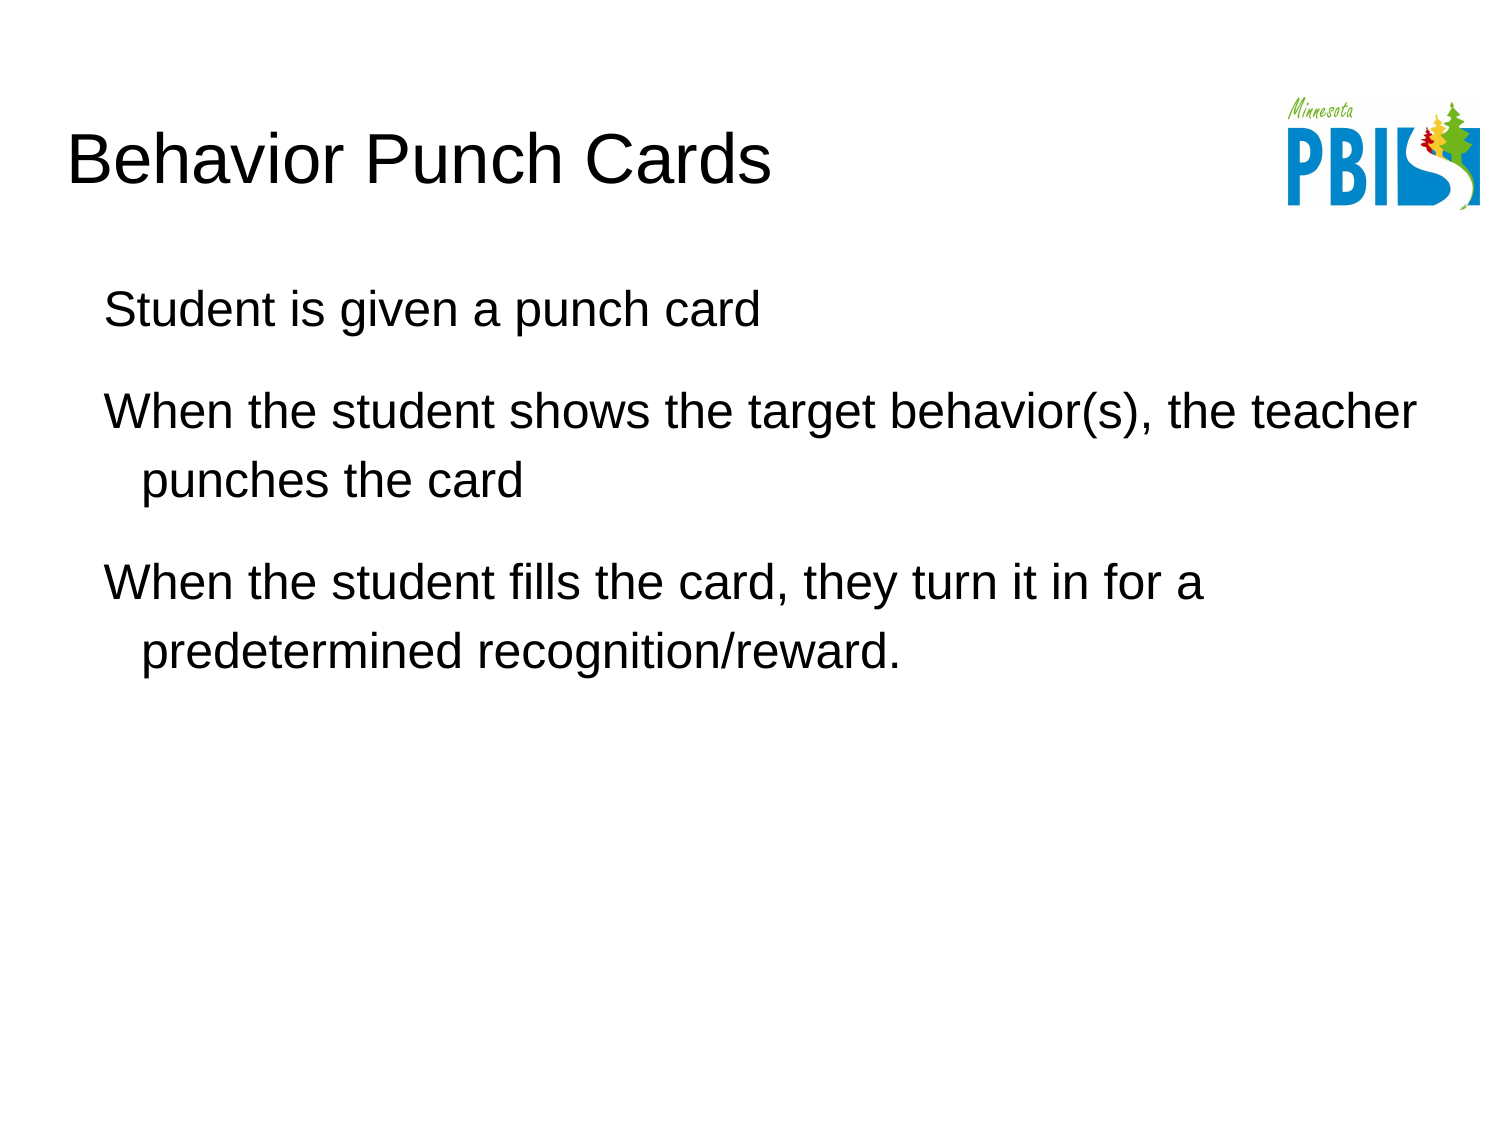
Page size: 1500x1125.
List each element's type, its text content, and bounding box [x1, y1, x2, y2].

title Behavior Punch Cards [51, 97, 1449, 223]
list Student is given a punch card When the student shows the target behavior(s), the teacher punches the card When the student fills the card, they turn it in for a predetermined recognition/reward. [51, 252, 1449, 1000]
picture [1449, 97, 1480, 210]
